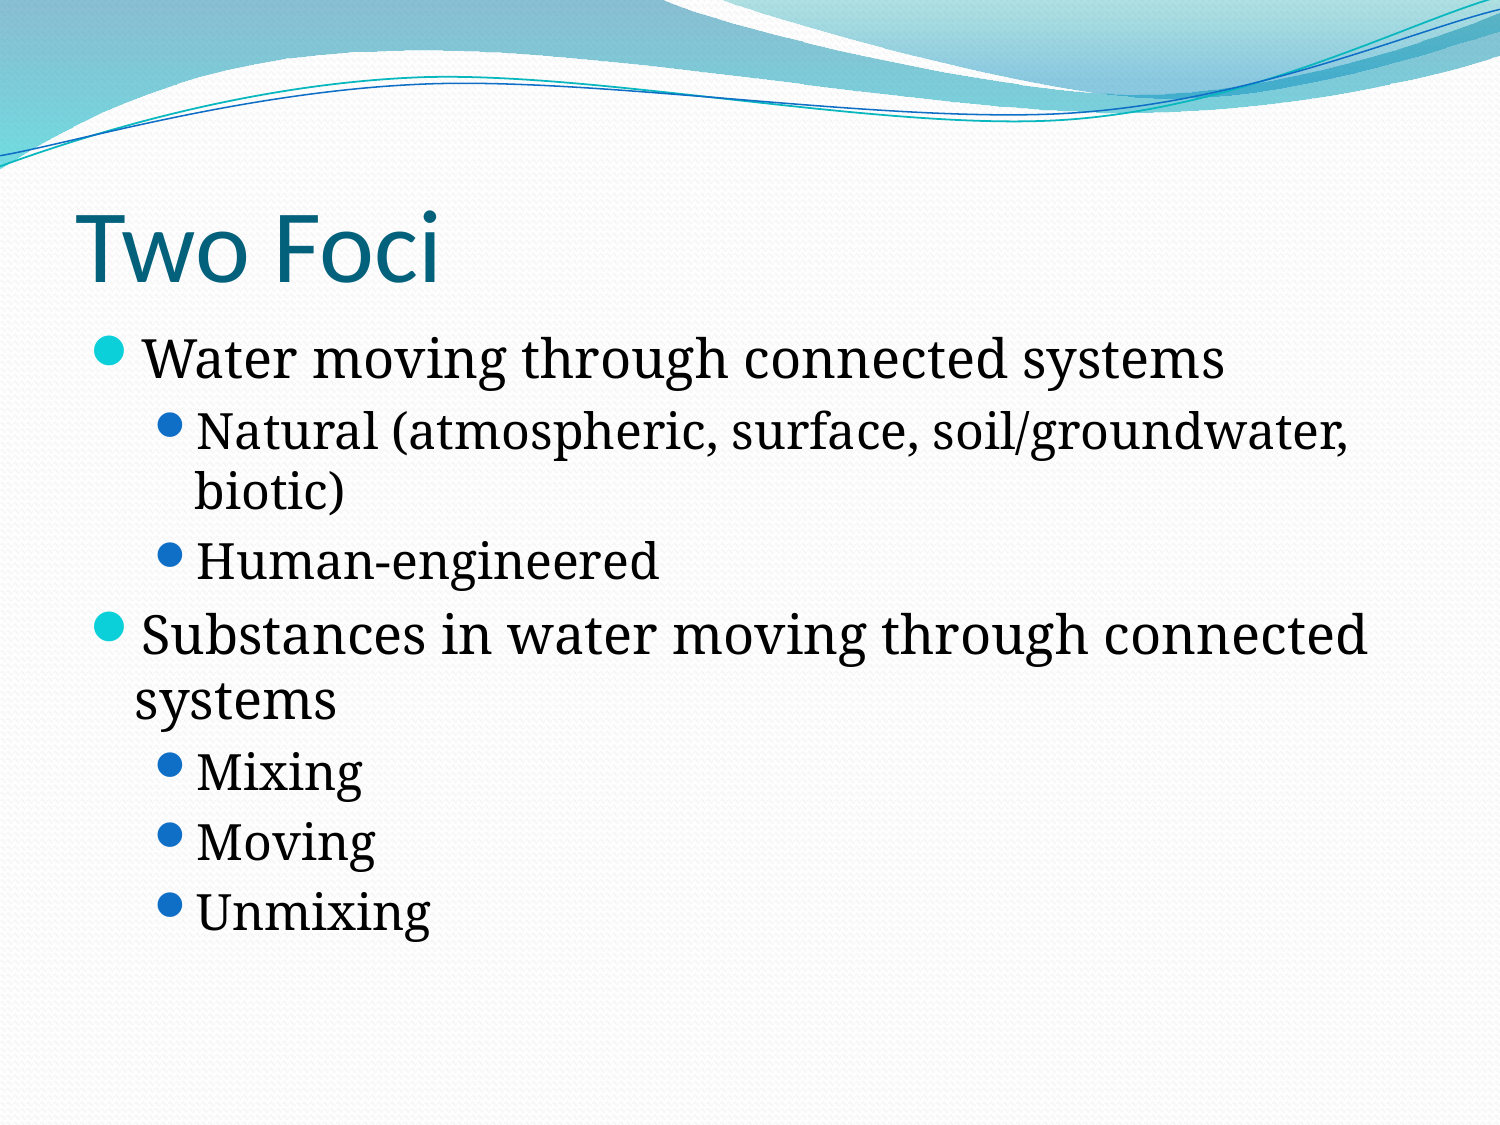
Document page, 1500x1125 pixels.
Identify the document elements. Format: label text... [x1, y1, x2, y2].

list Water moving through connected systems Natural (atmospheric, surface, soil/groundwater, biotic) Human-engineered Substances in water moving through connected systems Mixing Moving Unmixing [75, 317, 1425, 1038]
title Two Foci [75, 115, 1425, 303]
